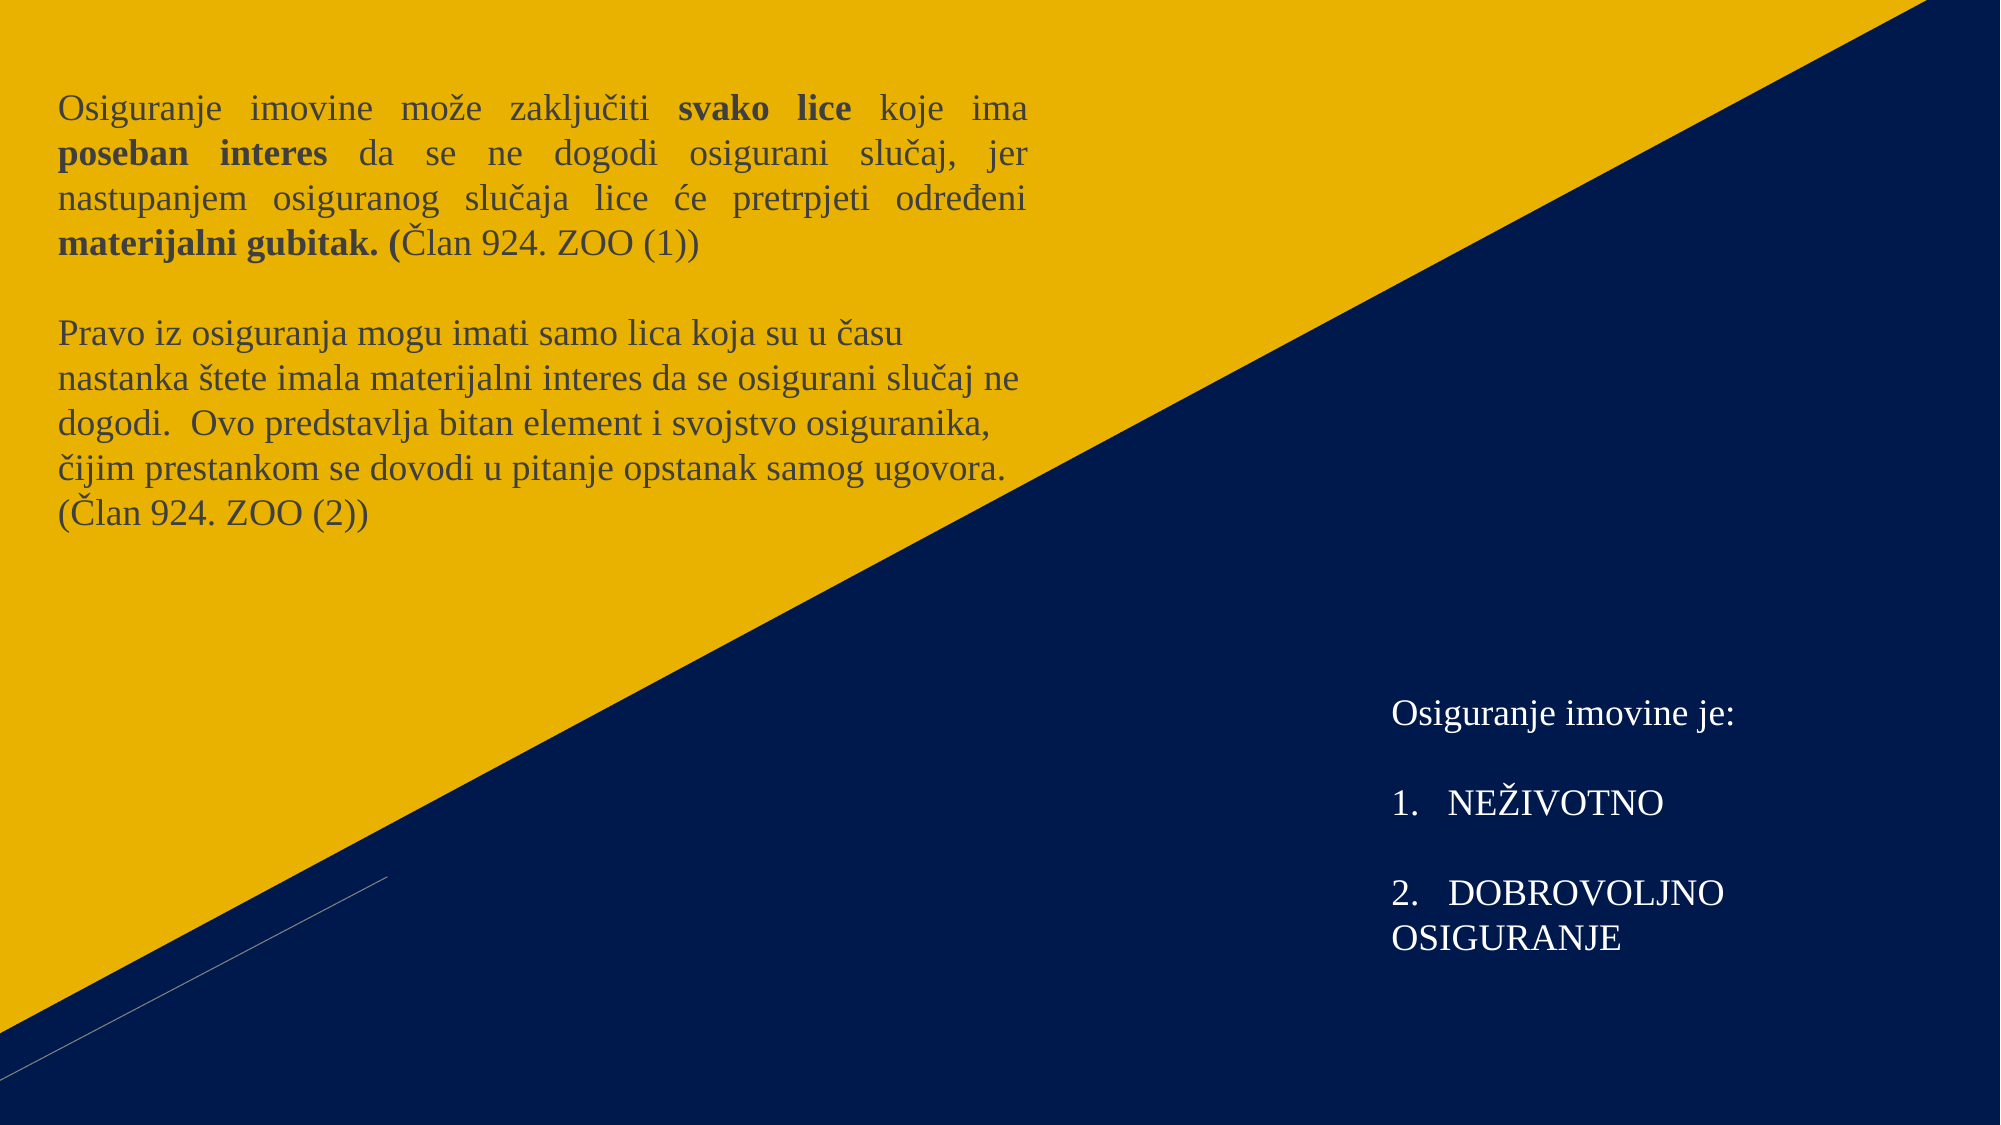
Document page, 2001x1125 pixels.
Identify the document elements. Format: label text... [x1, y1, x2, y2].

text_box Osiguranje imovine je: NEŽIVOTNO 2. DOBROVOLJNO OSIGURANJE [1376, 681, 1870, 1011]
text_box Osiguranje imovine može zaključiti svako lice koje ima poseban interes da se ne dogodi osigurani slučaj, jer nastupanjem osiguranog slučaja lice će pretrpjeti određeni materijalni gubitak. (Član 924. ZOO (1)) Pravo iz osiguranja mogu imati samo lica koja su u času nastanka štete imala materijalni interes da se osigurani slučaj ne dogodi. Ovo predstavlja bitan element i svojstvo osiguranika, čijim prestankom se dovodi u pitanje opstanak samog ugovora. (Član 924. ZOO (2)) [43, 75, 1044, 541]
